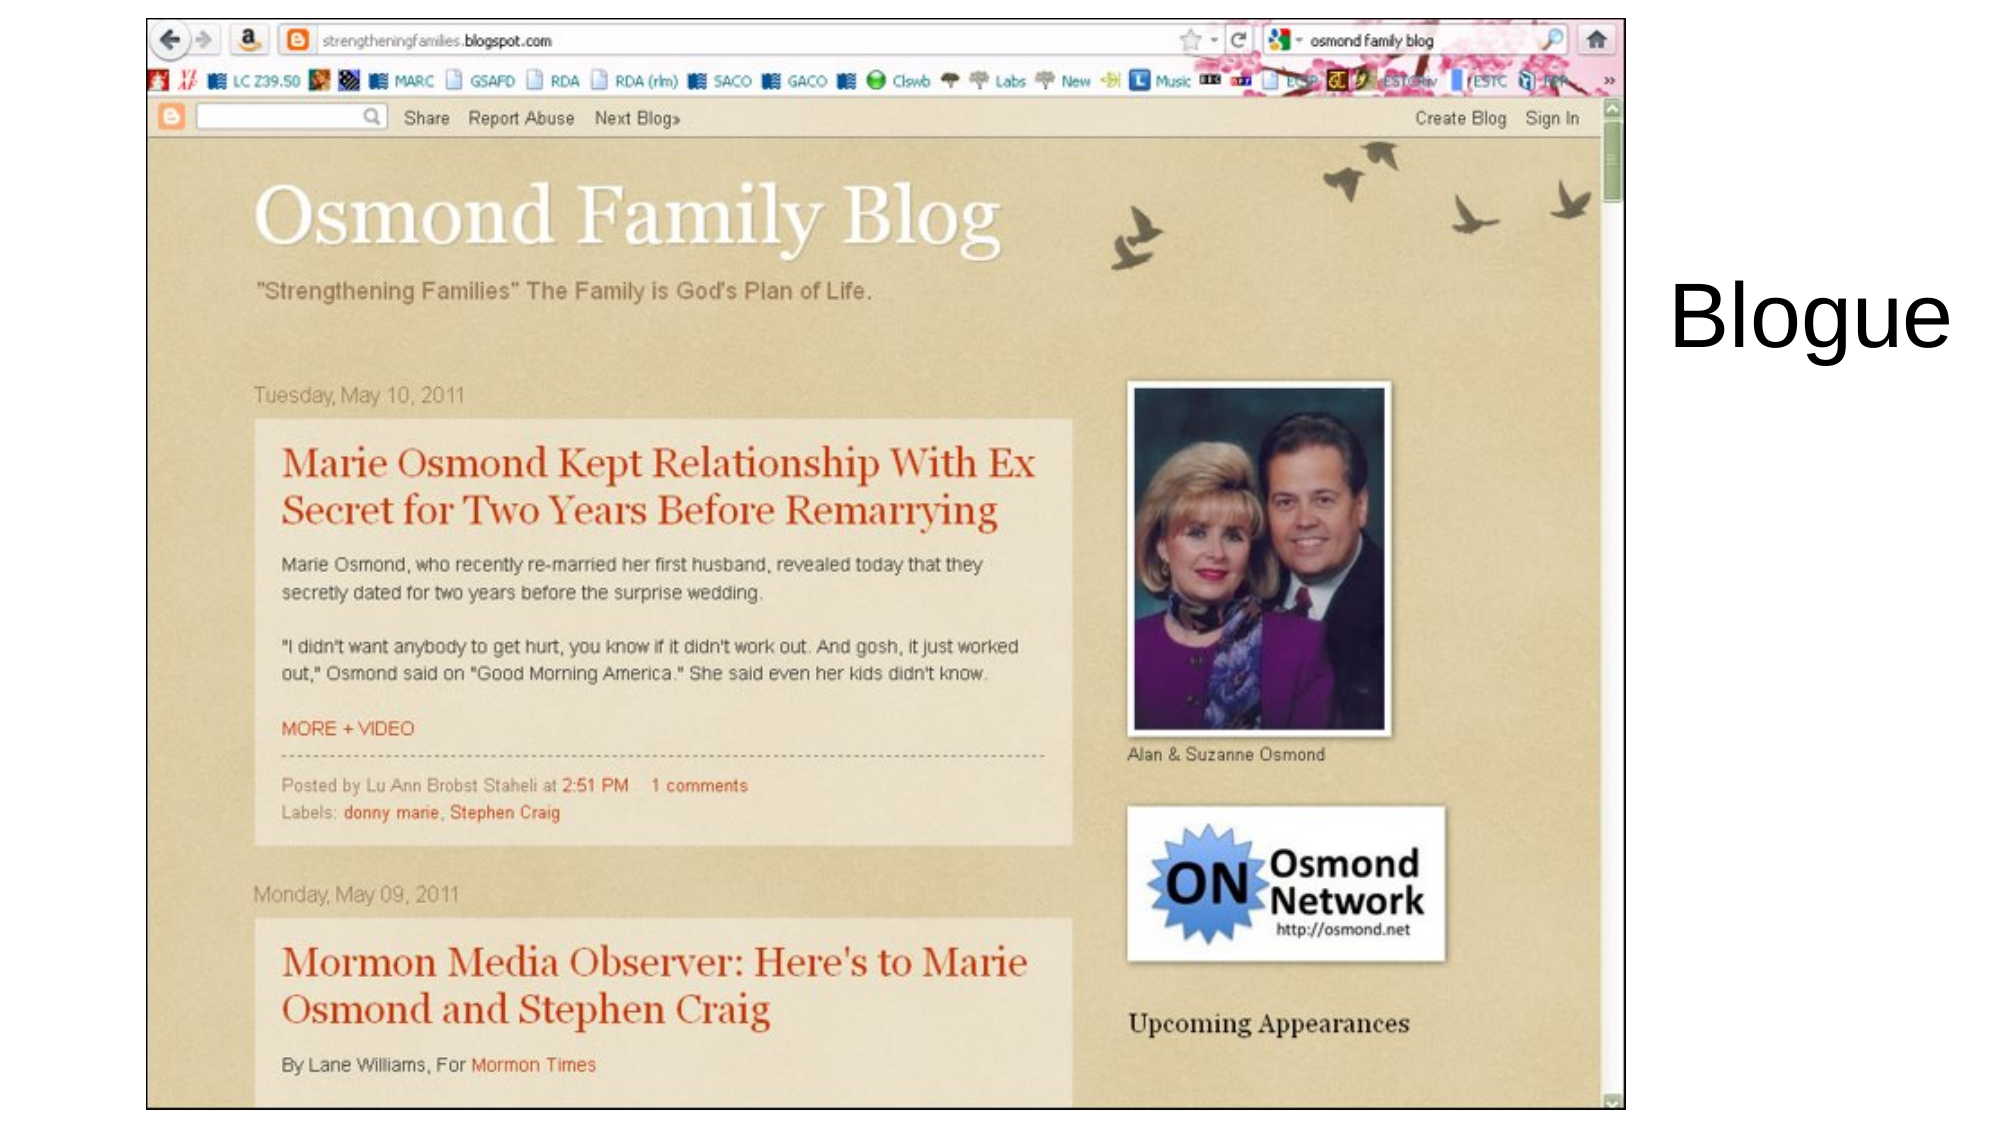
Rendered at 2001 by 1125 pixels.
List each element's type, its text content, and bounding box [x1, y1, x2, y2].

title Blogue [1630, 240, 2000, 396]
picture [145, 18, 1626, 1110]
